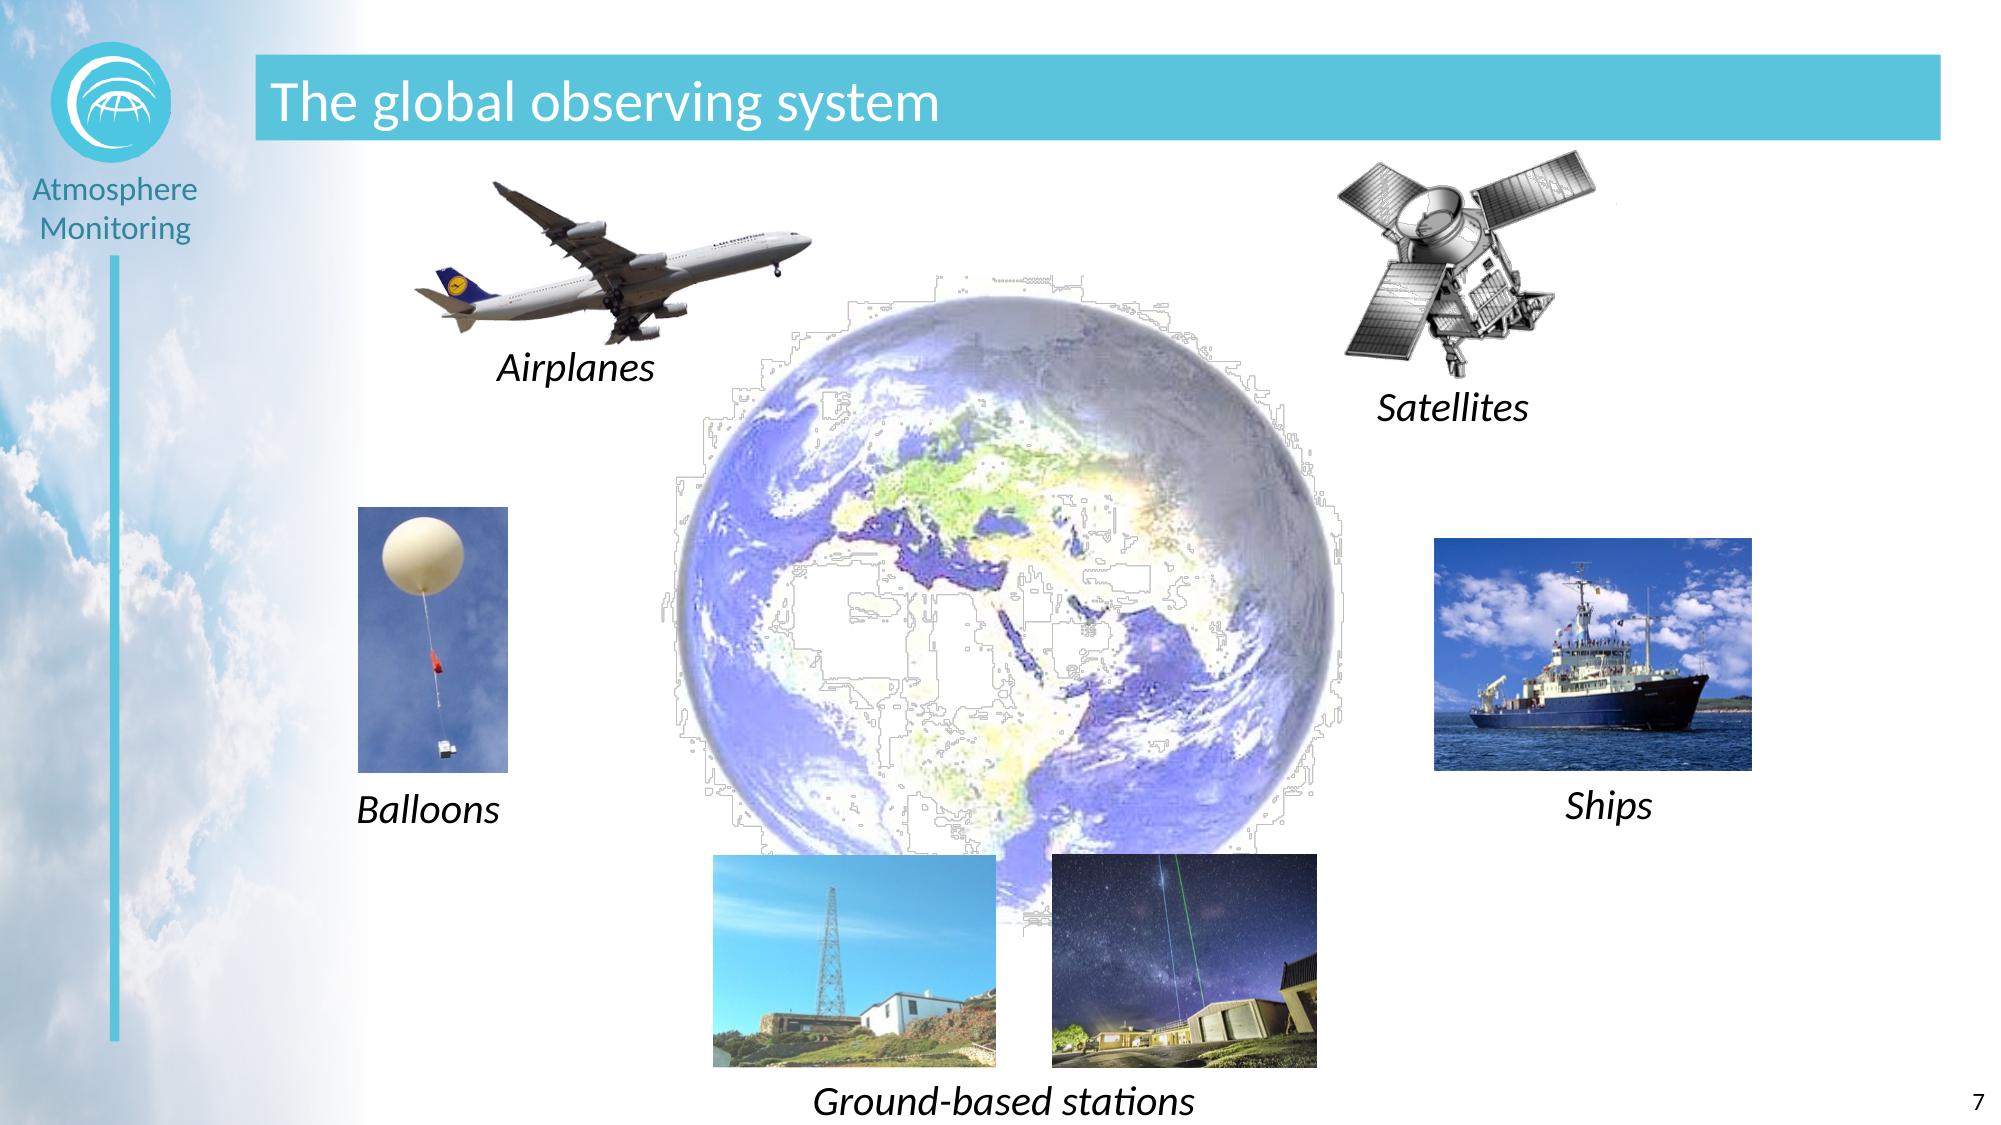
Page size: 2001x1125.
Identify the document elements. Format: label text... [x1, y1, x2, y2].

picture [40, 26, 191, 169]
text_box Satellites [1376, 399, 1536, 437]
picture [410, 138, 1618, 1068]
text_box Ground-based stations [806, 1067, 1202, 1125]
text_box Balloons [349, 775, 507, 839]
slide_number 7 [1533, 1075, 2000, 1125]
picture [358, 507, 508, 773]
title The global observing system [255, 54, 1941, 141]
picture [1434, 538, 1752, 772]
text_box Ships [1559, 780, 1660, 834]
text_box Airplanes [490, 362, 643, 397]
